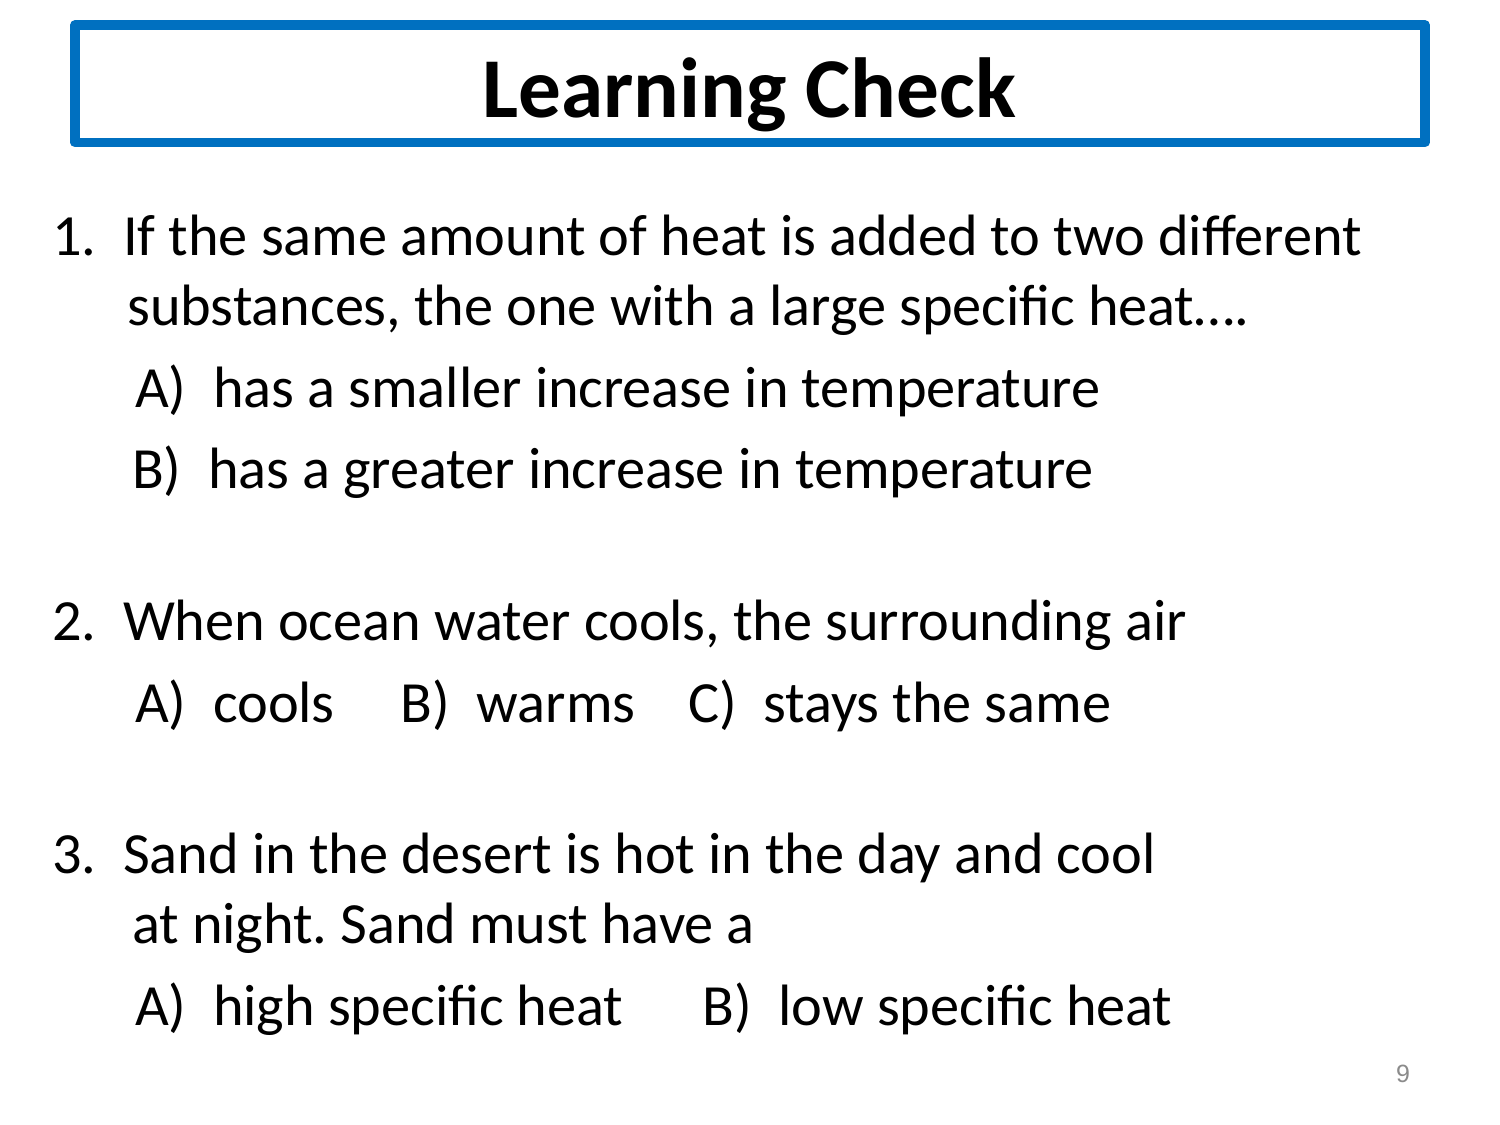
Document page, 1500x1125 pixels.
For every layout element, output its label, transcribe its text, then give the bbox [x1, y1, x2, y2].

list 1. If the same amount of heat is added to two different substances, the one with a large specific heat…. A) has a smaller increase in temperature B) has a greater increase in temperature 2. When ocean water cools, the surrounding air A) cools B) warms C) stays the same 3. Sand in the desert is hot in the day and cool at night. Sand must have a A) high specific heat B) low specific heat [37, 189, 1463, 1046]
title Learning Check [75, 24, 1425, 143]
slide_number 9 [1074, 1046, 1425, 1103]
